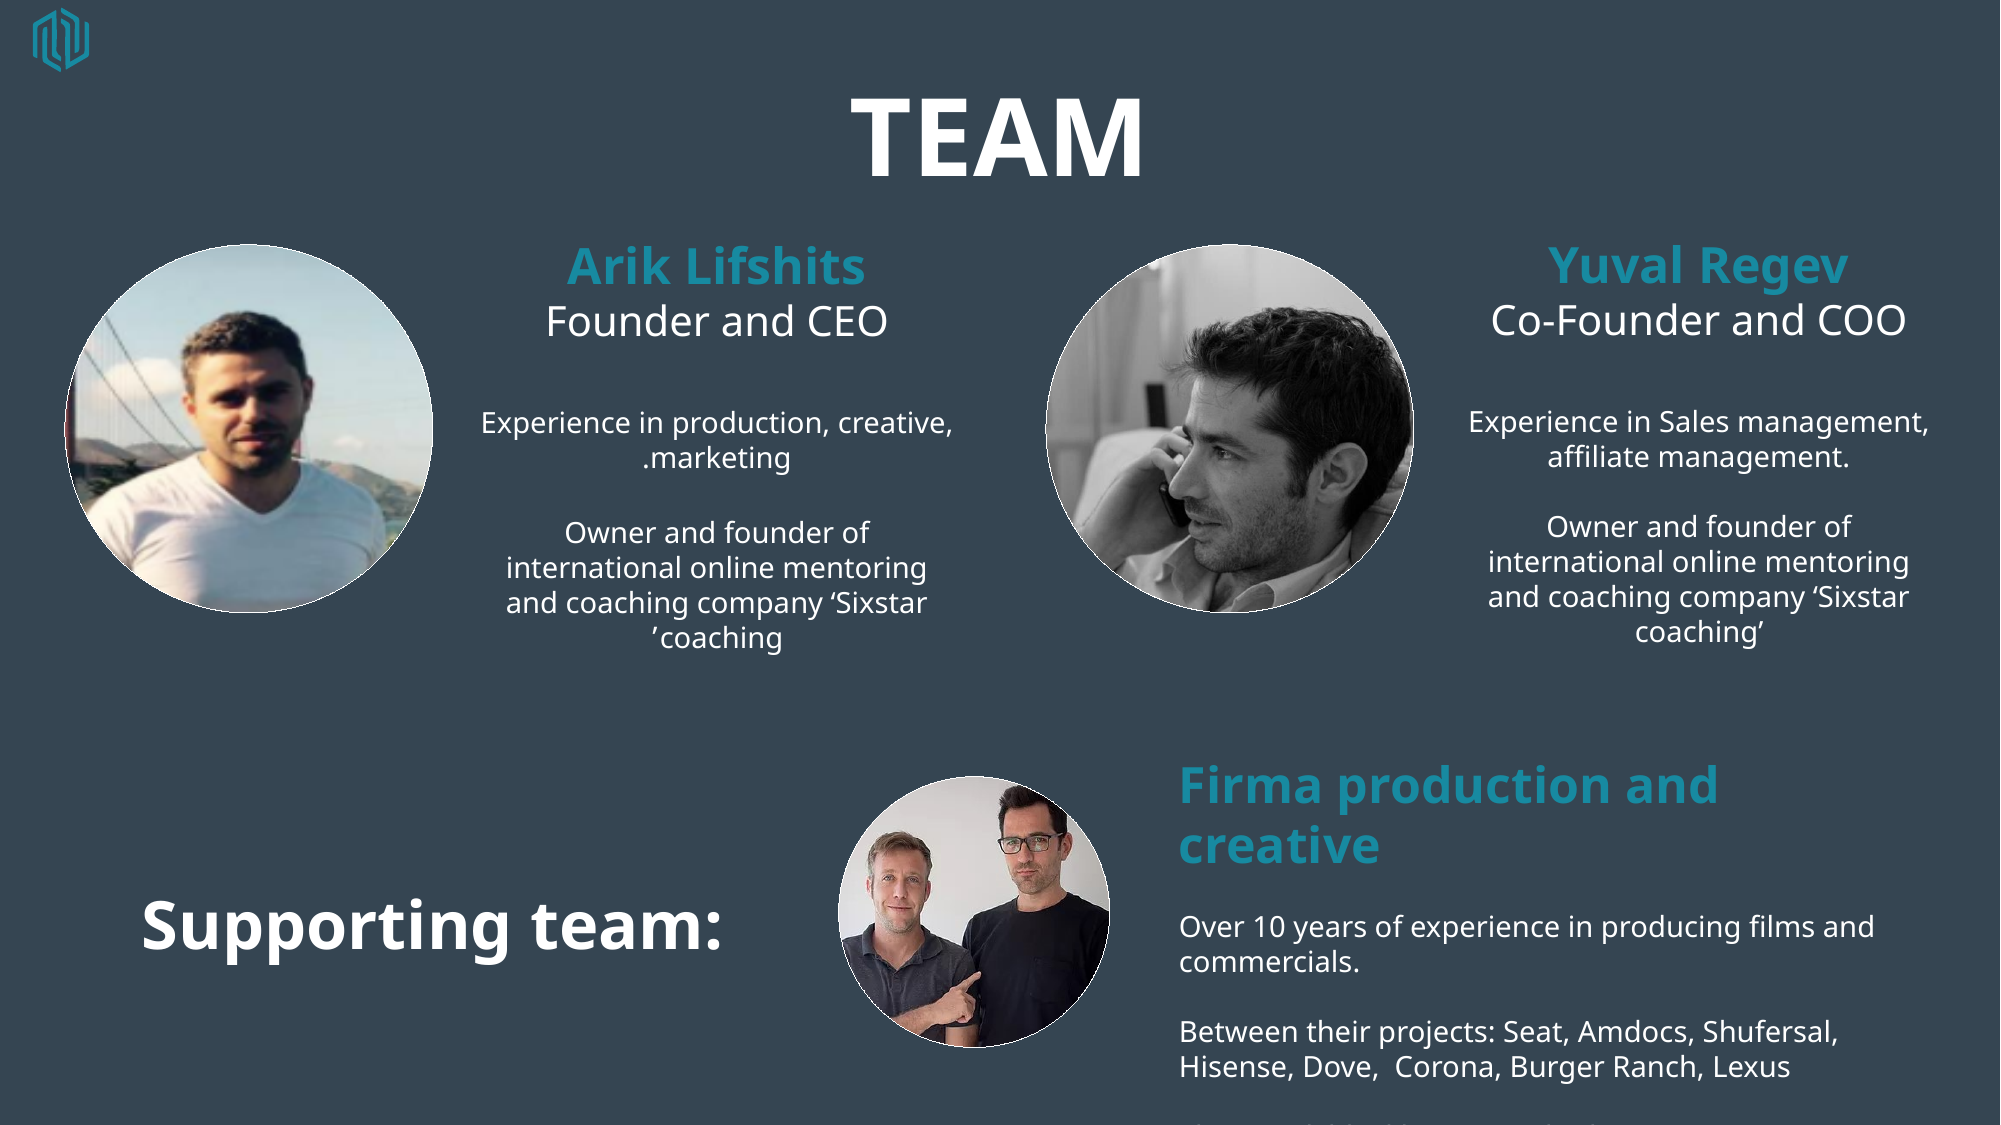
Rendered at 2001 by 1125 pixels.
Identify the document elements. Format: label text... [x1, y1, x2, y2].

text_box Firma production and creative Over 10 years of experience in producing films and commercials. Between their projects: Seat, Amdocs, Shufersal, Hisense, Dove, Corona, Burger Ranch, Lexus The Israeli blockbuster ‘Maktub’ [1158, 743, 1947, 1112]
picture [838, 776, 1110, 1048]
text_box Arik Lifshits Founder and CEO Experience in production, creative, marketing. Owner and founder of international online mentoring and coaching company ‘Sixstar coaching’ [459, 224, 975, 681]
text_box Yuval Regev Co-Founder and COO Experience in Sales management, affiliate management. Owner and founder of international online mentoring and coaching company ‘Sixstar coaching’ [1441, 223, 1957, 680]
picture [64, 244, 433, 613]
title TEAM [137, 77, 1863, 206]
text_box Supporting team: [0, 791, 878, 1065]
picture [1045, 244, 1414, 613]
